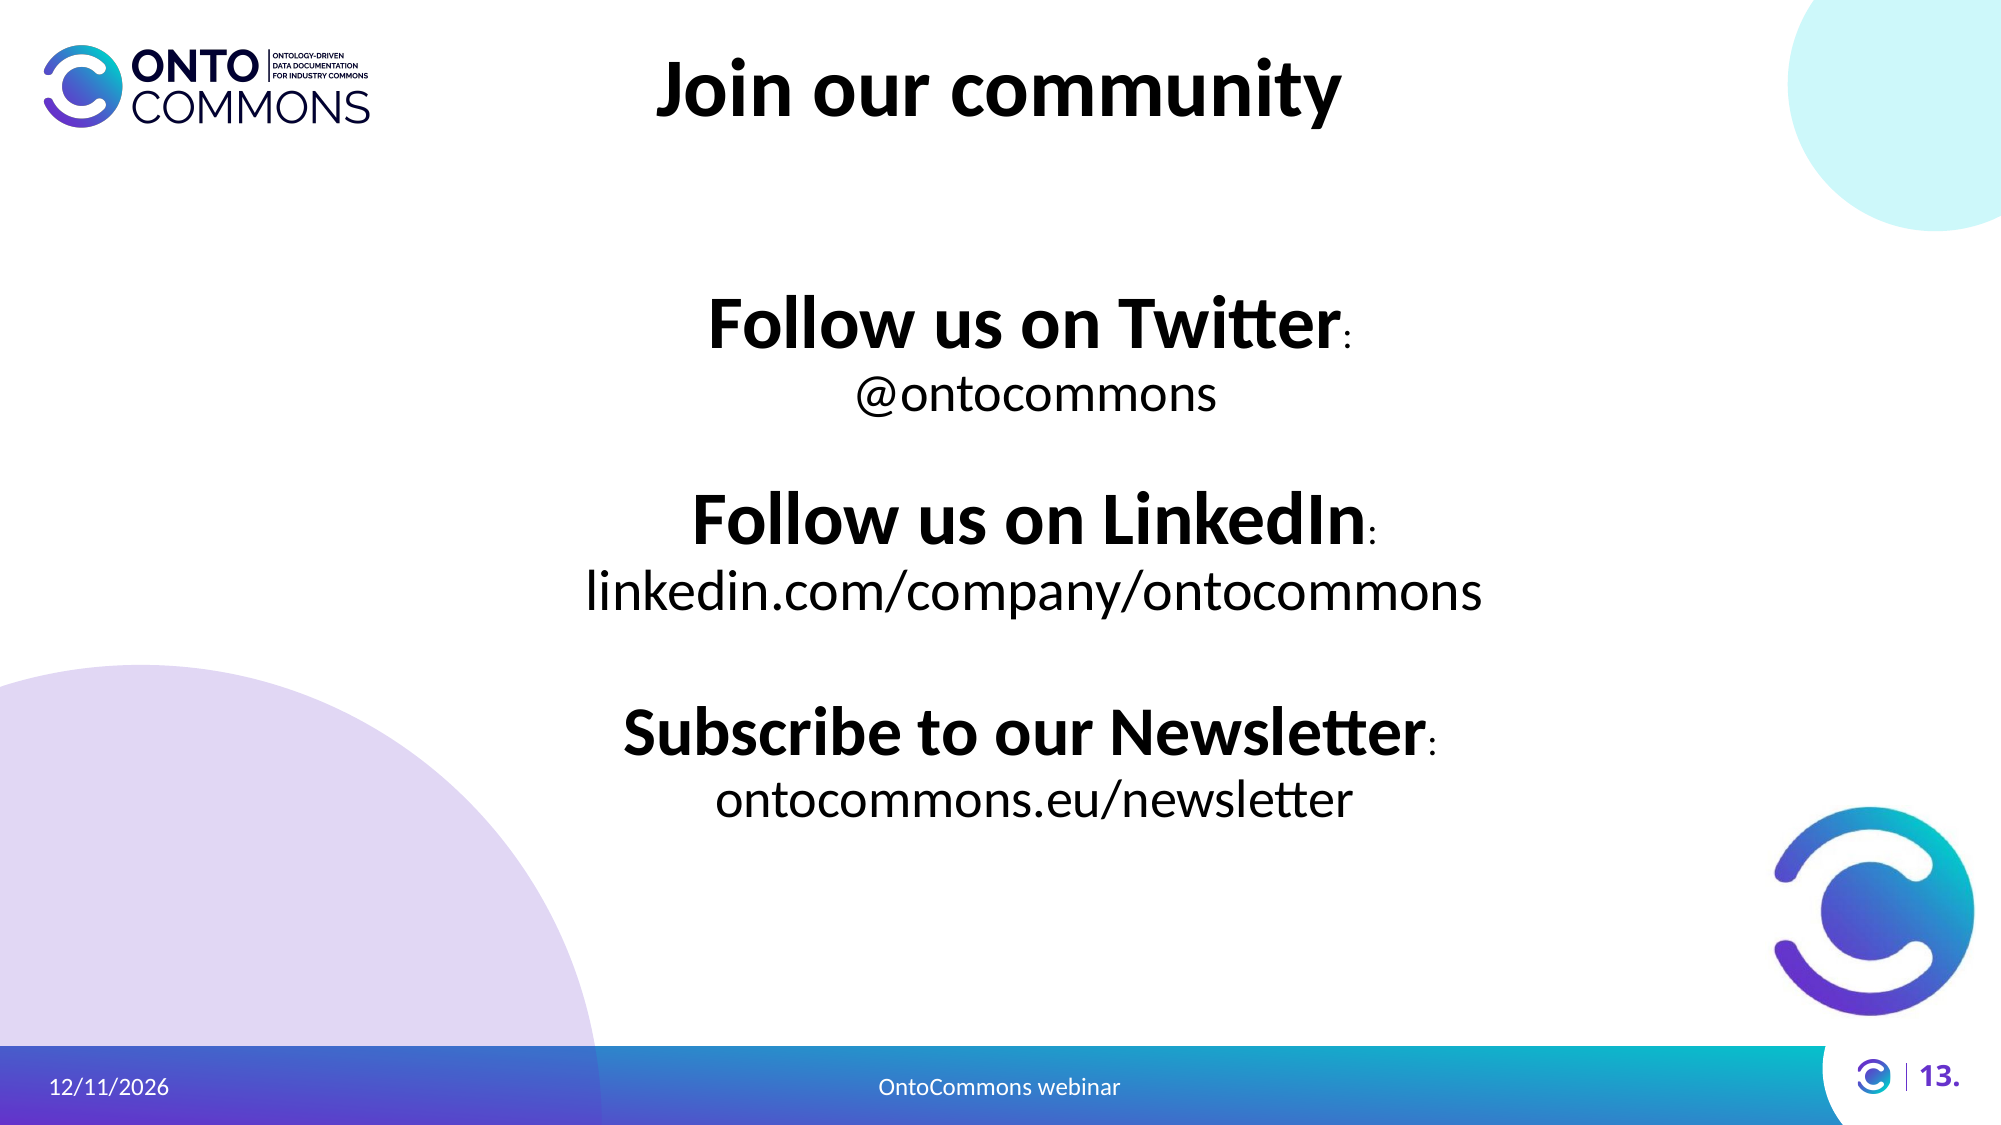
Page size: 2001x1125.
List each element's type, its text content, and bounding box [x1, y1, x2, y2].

text_box Join our community [443, 44, 1557, 141]
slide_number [33, 1062, 501, 1110]
picture [33, 33, 385, 140]
text_box Follow us on Twitter: @ontocommons Follow us on LinkedIn: linkedin.com/company/ontocommons Subscribe to our Newsletter: ontocommons.eu/newsletter [353, 275, 1647, 841]
picture [1765, 805, 1976, 1019]
footer OntoCommons webinar [683, 1062, 1317, 1107]
slide_number 13. [1841, 1046, 1976, 1107]
